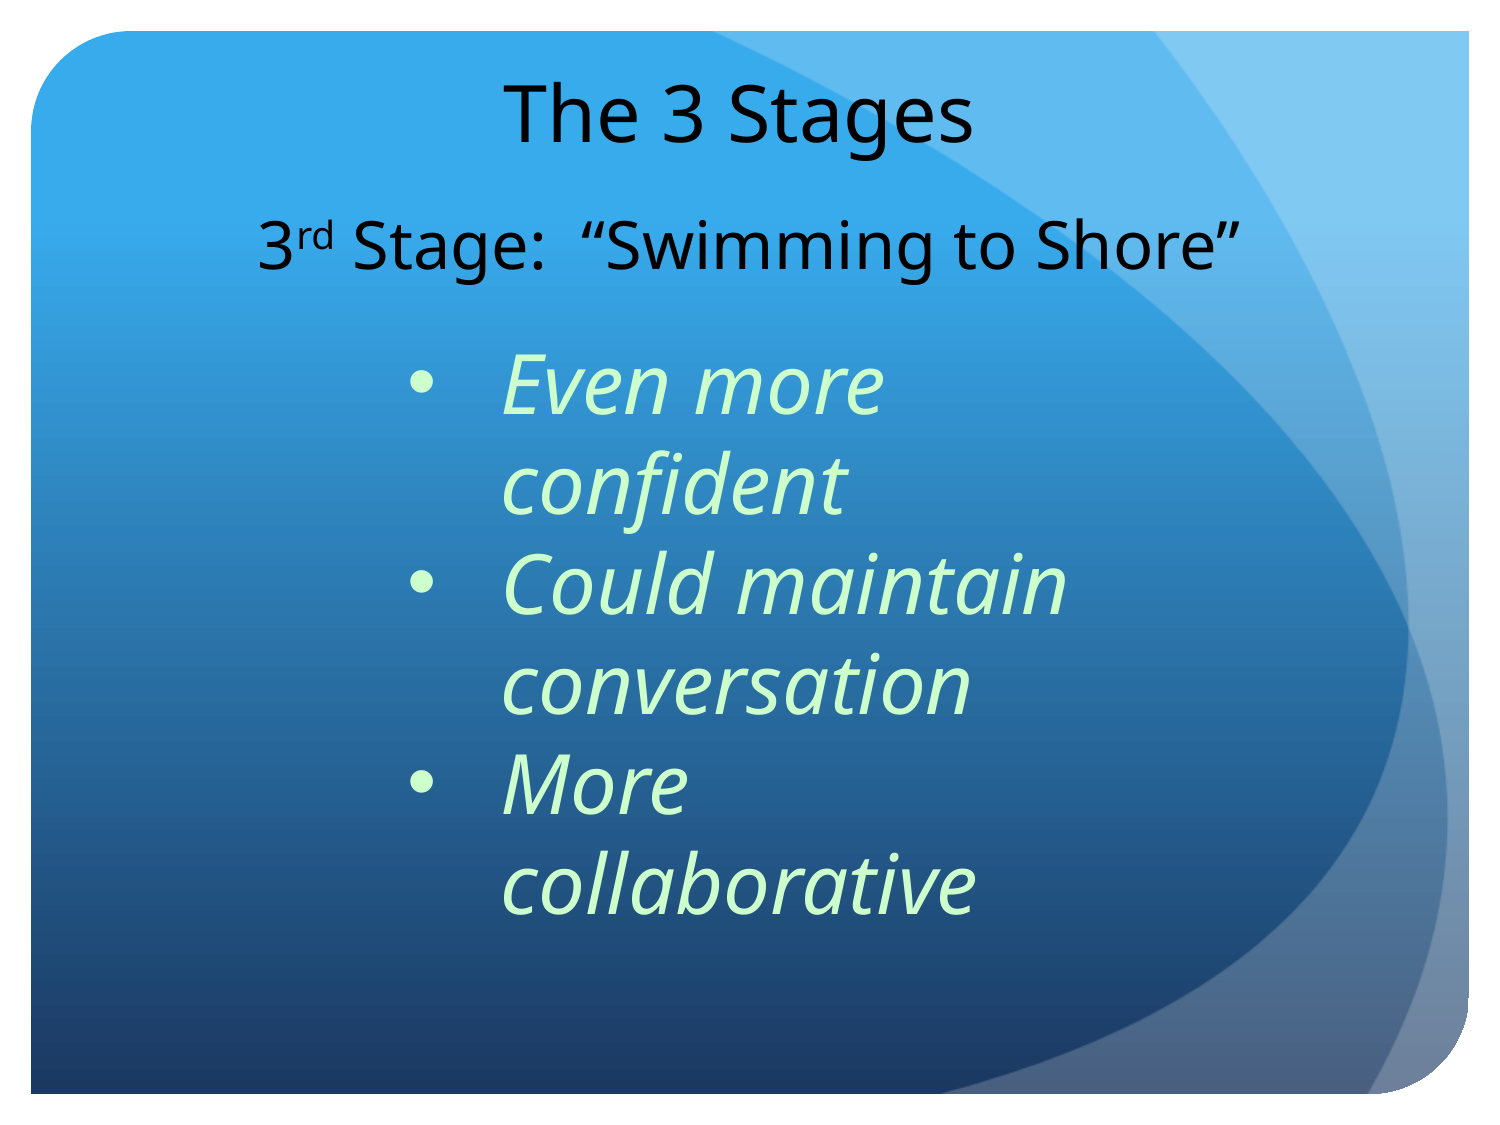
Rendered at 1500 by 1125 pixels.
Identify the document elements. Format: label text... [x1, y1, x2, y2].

picture [24, 30, 1473, 1094]
list 3rd Stage: “Swimming to Shore” [127, 195, 1372, 289]
text_box Even more confident Could maintain conversation More collaborative [392, 323, 1102, 939]
title The 3 Stages [127, 62, 1372, 167]
